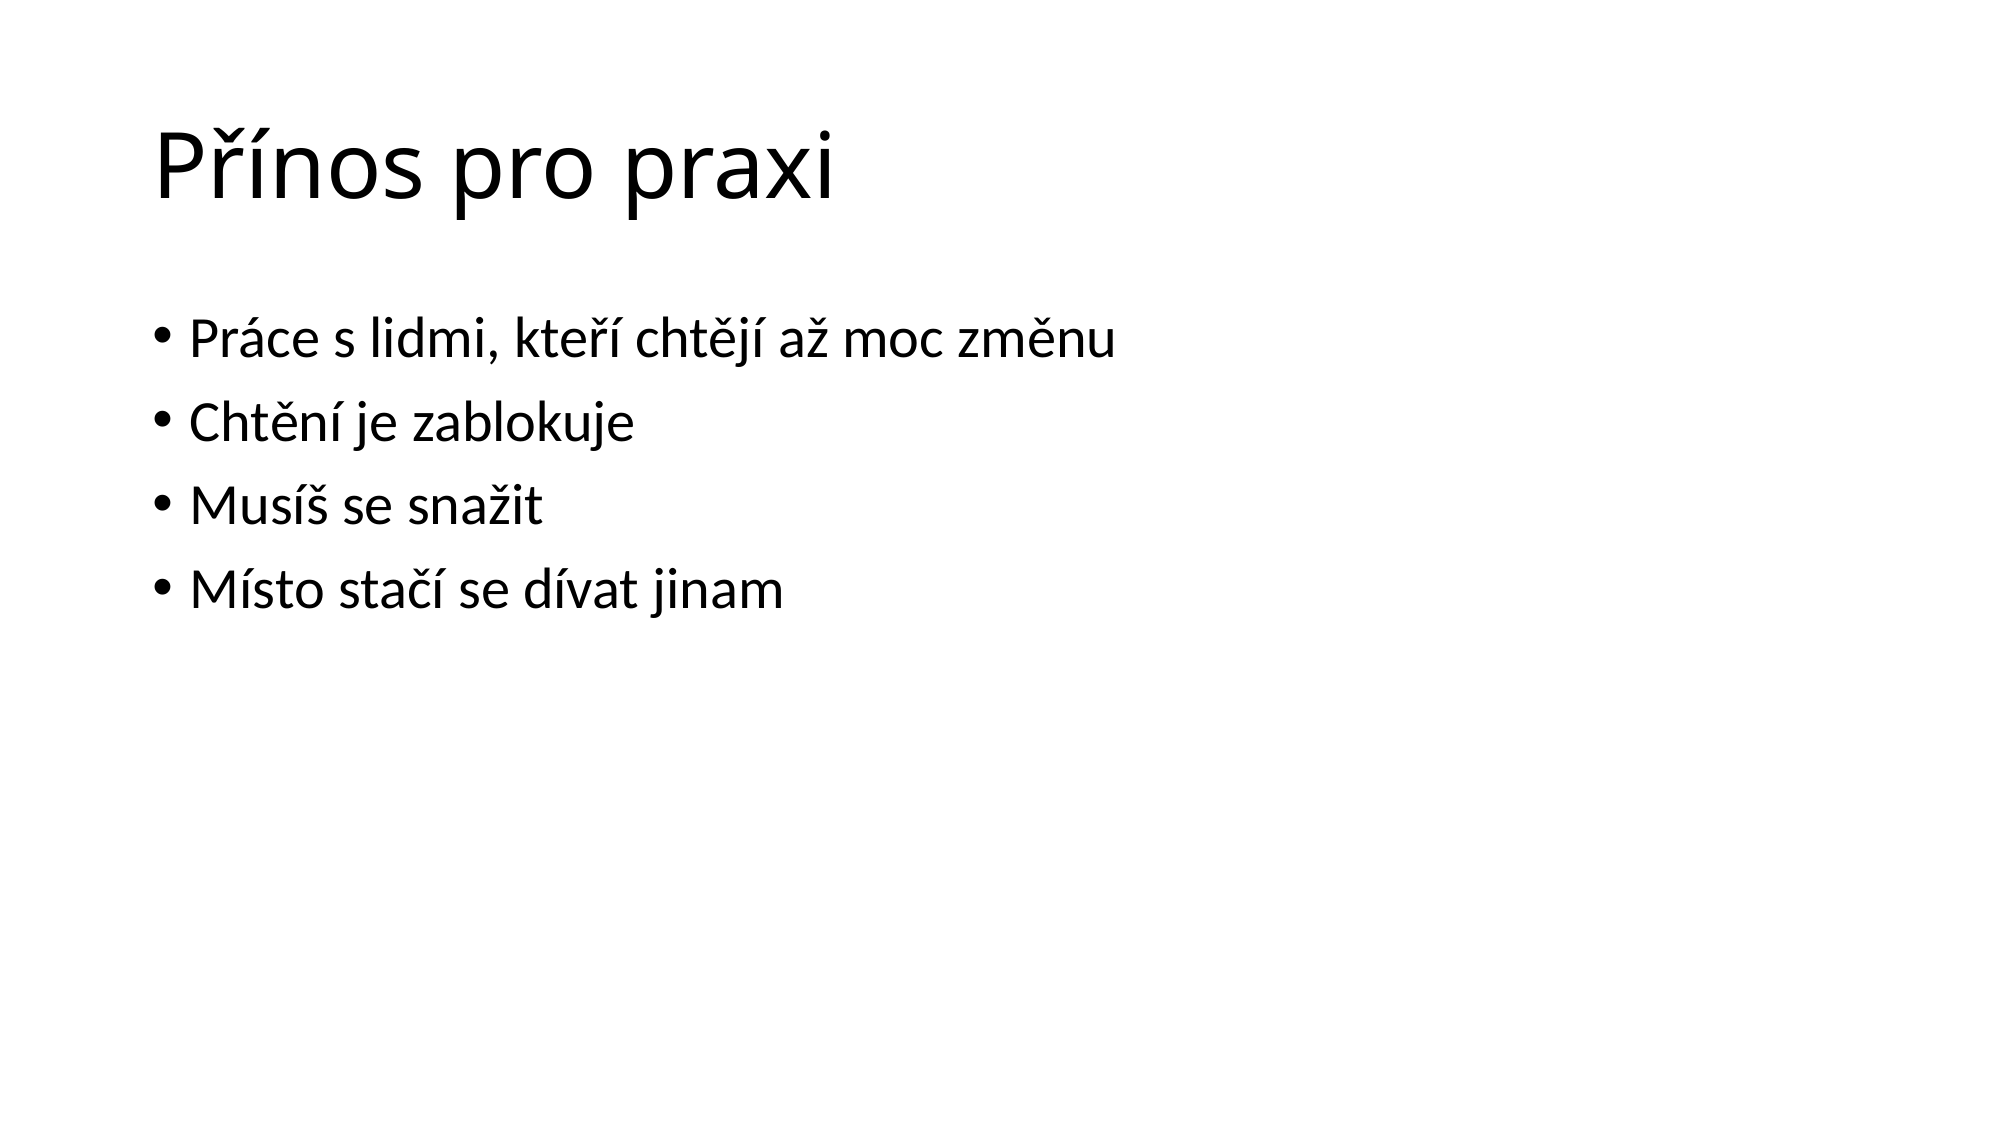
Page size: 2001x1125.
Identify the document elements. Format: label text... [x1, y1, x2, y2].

list Práce s lidmi, kteří chtějí až moc změnu Chtění je zablokuje Musíš se snažit Místo stačí se dívat jinam [137, 299, 1863, 1014]
title Přínos pro praxi [137, 59, 1863, 278]
